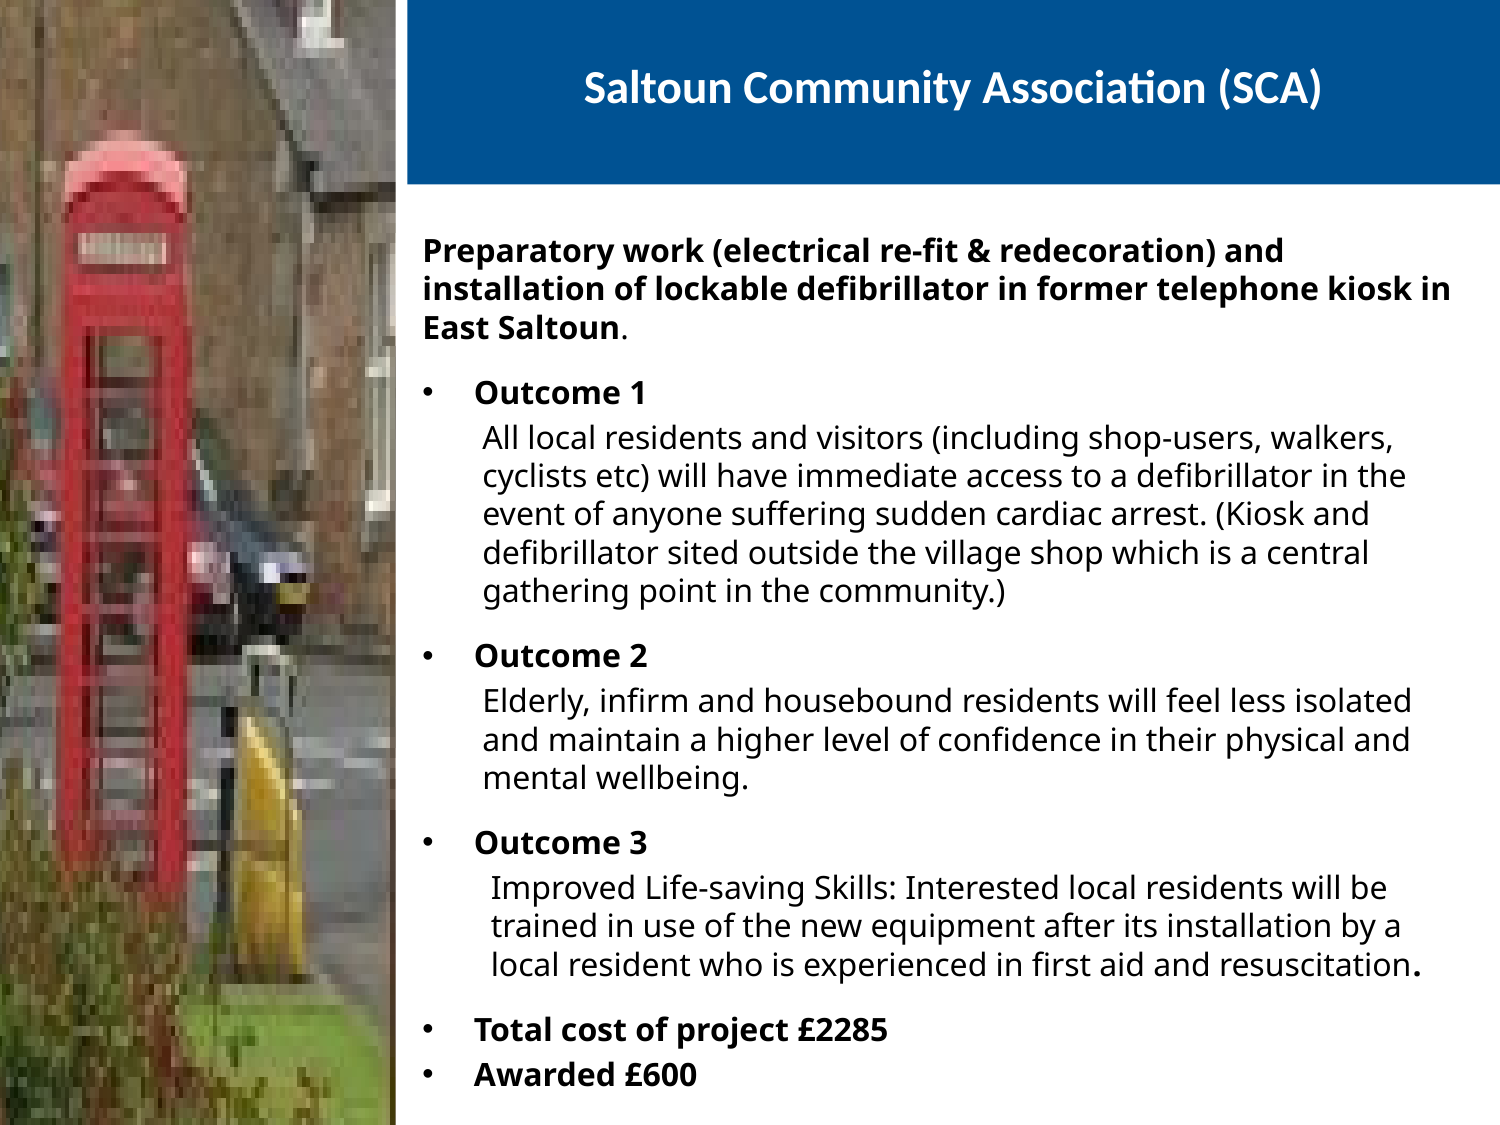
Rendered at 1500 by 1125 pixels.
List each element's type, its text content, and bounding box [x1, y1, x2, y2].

list Preparatory work (electrical re-fit & redecoration) and installation of lockable defibrillator in former telephone kiosk in East Saltoun. Outcome 1 All local residents and visitors (including shop-users, walkers, cyclists etc) will have immediate access to a defibrillator in the event of anyone suffering sudden cardiac arrest. (Kiosk and defibrillator sited outside the village shop which is a central gathering point in the community.) Outcome 2 Elderly, infirm and housebound residents will feel less isolated and maintain a higher level of confidence in their physical and mental wellbeing. Outcome 3 Improved Life-saving Skills: Interested local residents will be trained in use of the new equipment after its installation by a local resident who is experienced in first aid and resuscitation. Total cost of project £2285 Awarded £600 [407, 184, 1483, 1106]
picture [0, 0, 396, 1125]
title Saltoun Community Association (SCA) [407, 0, 1500, 185]
